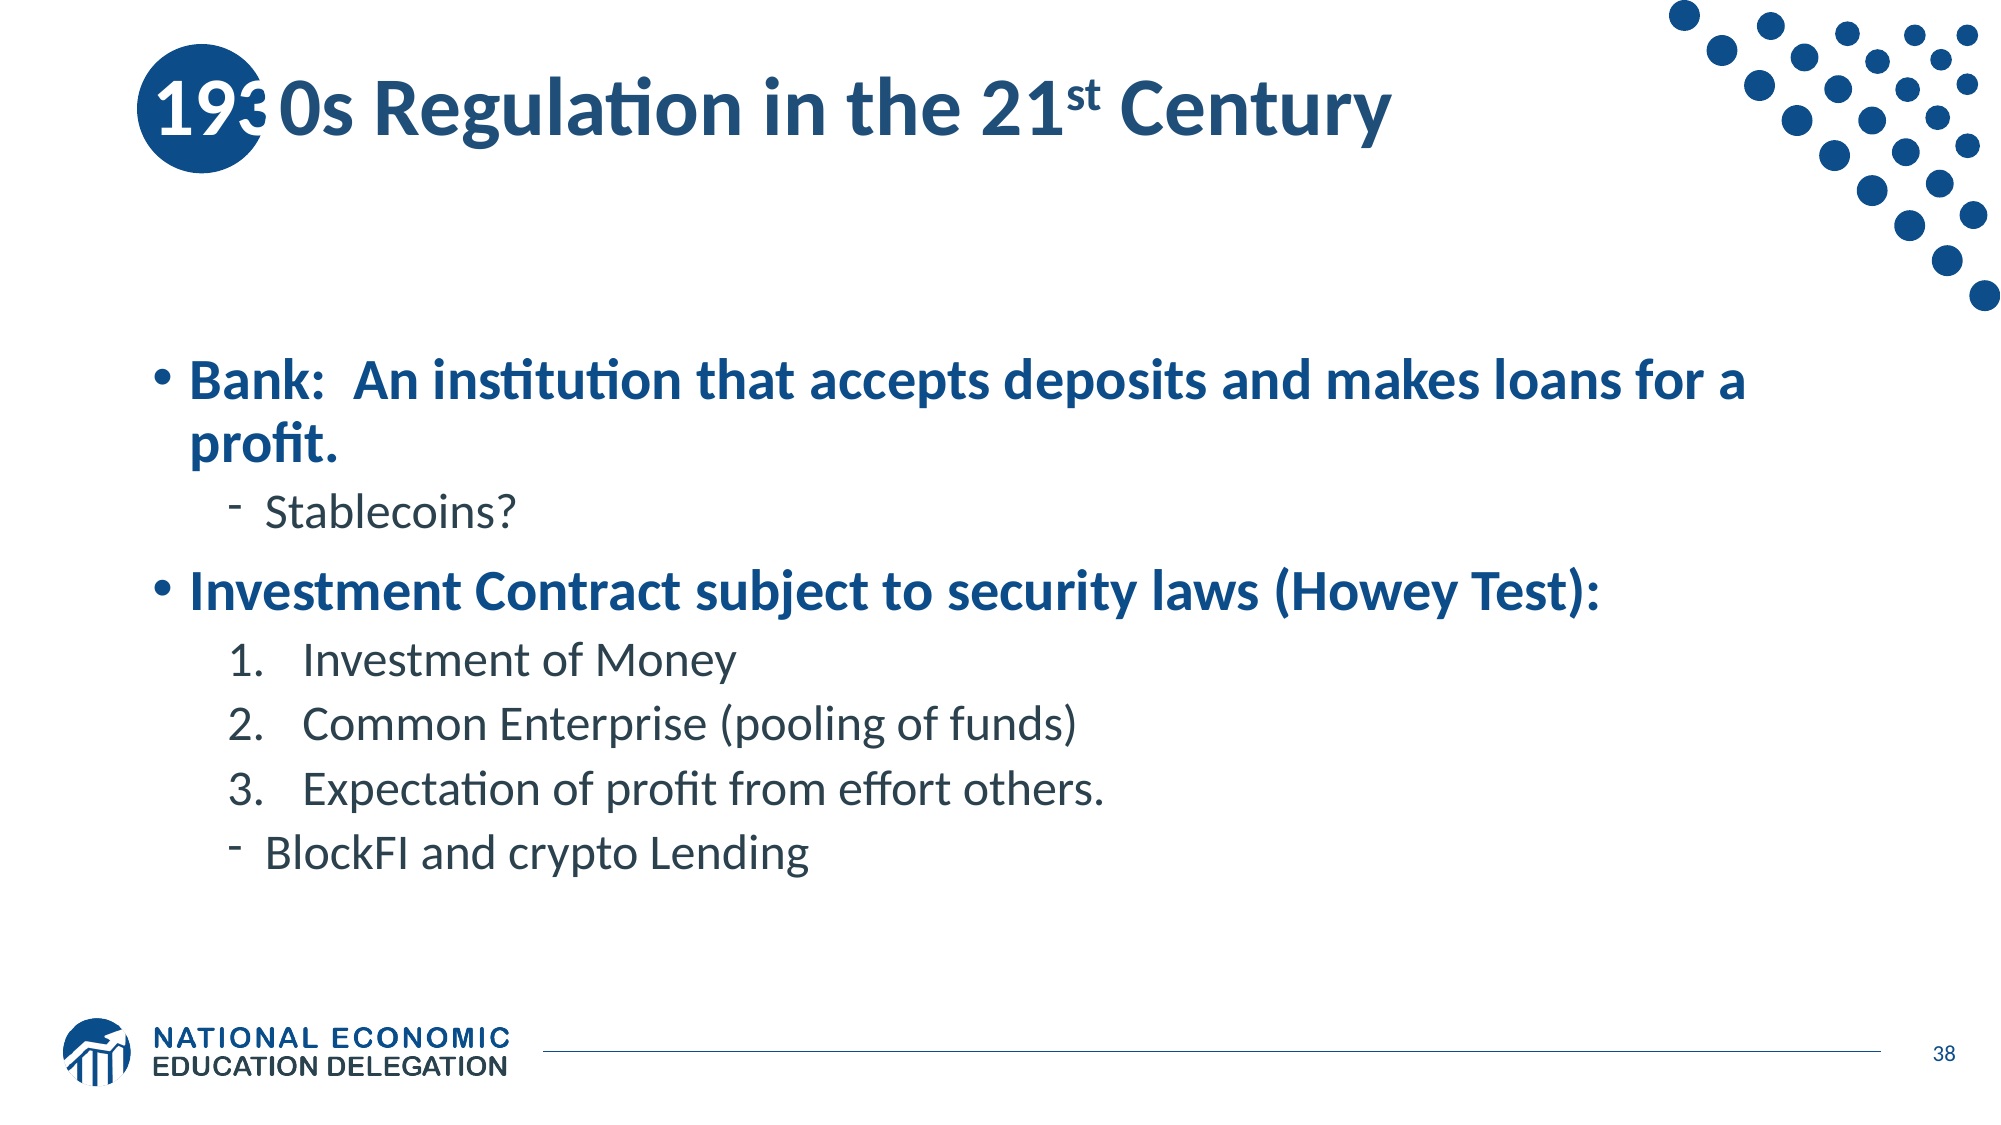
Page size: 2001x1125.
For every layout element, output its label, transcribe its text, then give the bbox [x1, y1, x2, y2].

title 1930s Regulation in the 21st Century [137, 0, 1863, 218]
slide_number 38 [1521, 1022, 1972, 1082]
list Bank: An institution that accepts deposits and makes loans for a profit. Stablecoins? Investment Contract subject to security laws (Howey Test): Investment of Money Common Enterprise (pooling of funds) Expectation of profit from effort others. BlockFI and crypto Lending [137, 257, 1863, 972]
picture [55, 1013, 520, 1091]
